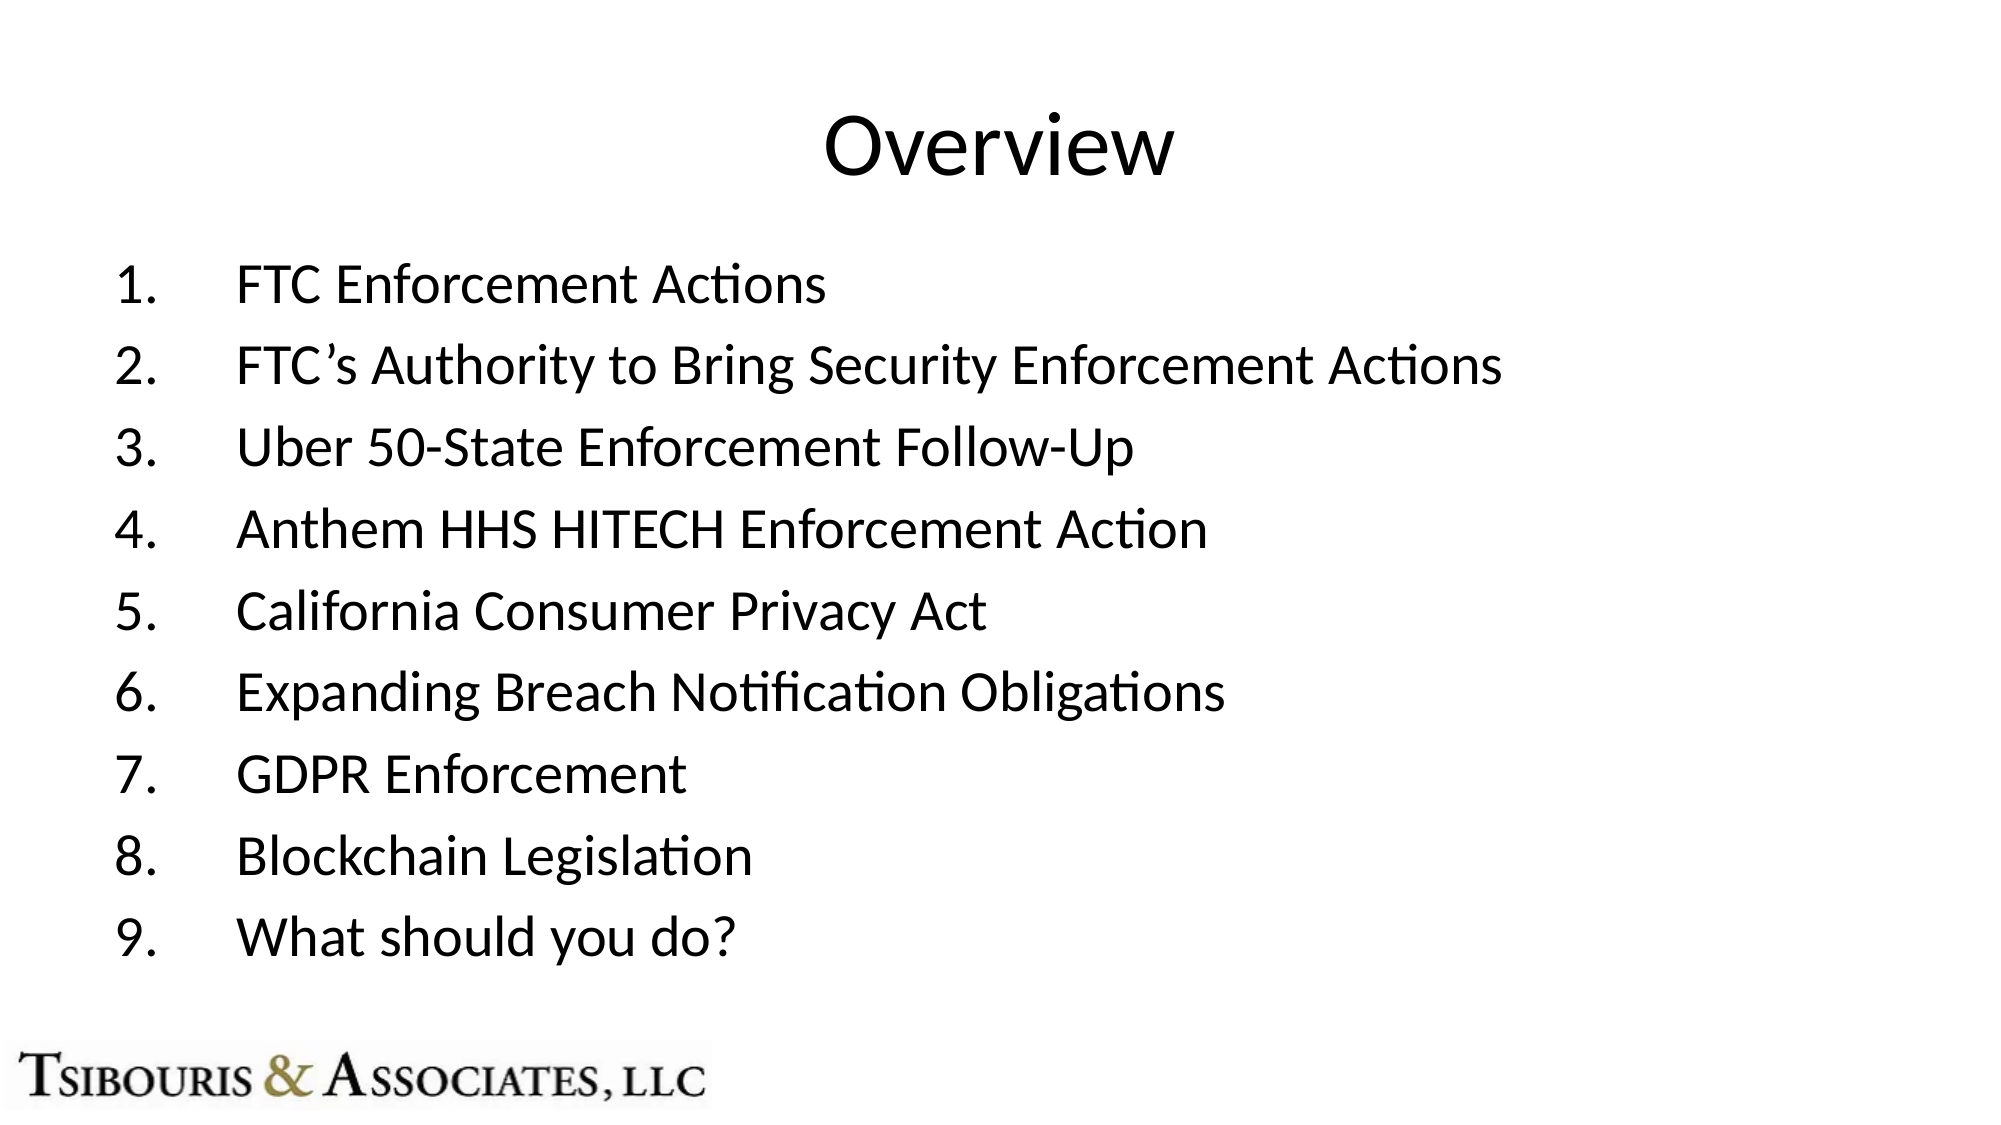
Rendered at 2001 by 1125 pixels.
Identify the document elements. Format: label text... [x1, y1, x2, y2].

picture [0, 1028, 713, 1125]
list FTC Enforcement Actions FTC’s Authority to Bring Security Enforcement Actions Uber 50-State Enforcement Follow-Up Anthem HHS HITECH Enforcement Action California Consumer Privacy Act Expanding Breach Notification Obligations GDPR Enforcement Blockchain Legislation What should you do? [99, 237, 1901, 981]
title Overview [99, 44, 1901, 233]
